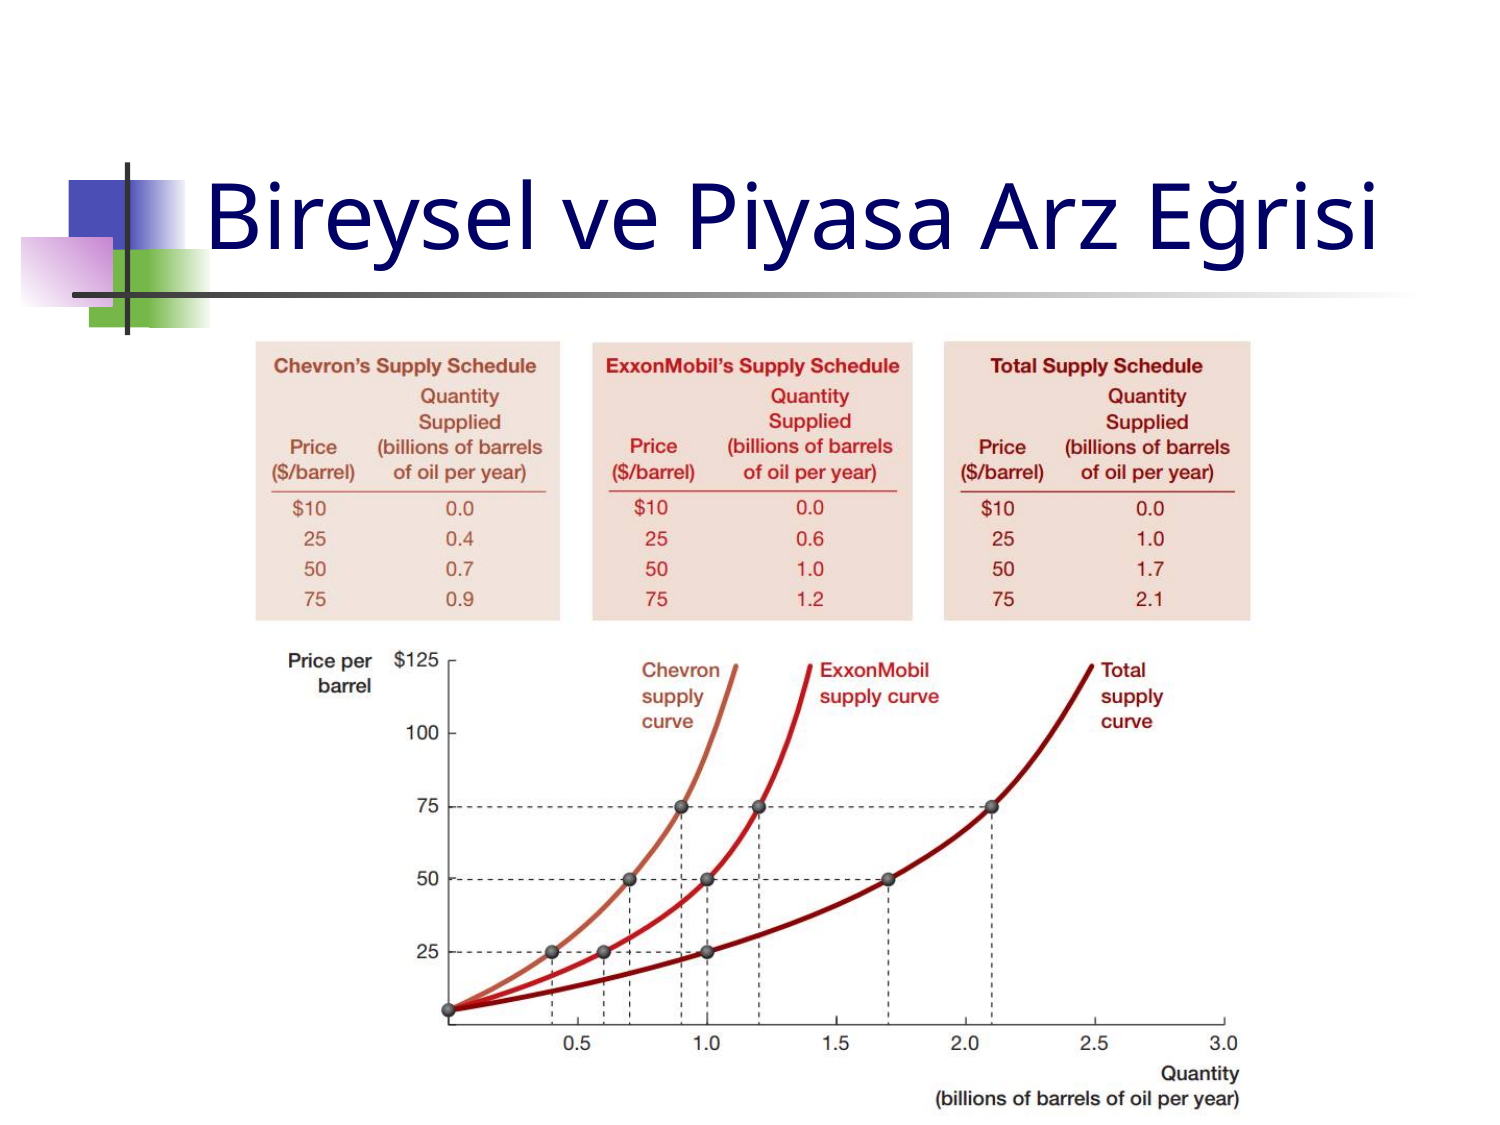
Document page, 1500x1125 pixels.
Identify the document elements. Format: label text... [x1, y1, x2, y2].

title Bireysel ve Piyasa Arz Eğrisi [188, 35, 1468, 275]
picture [239, 332, 1261, 1125]
